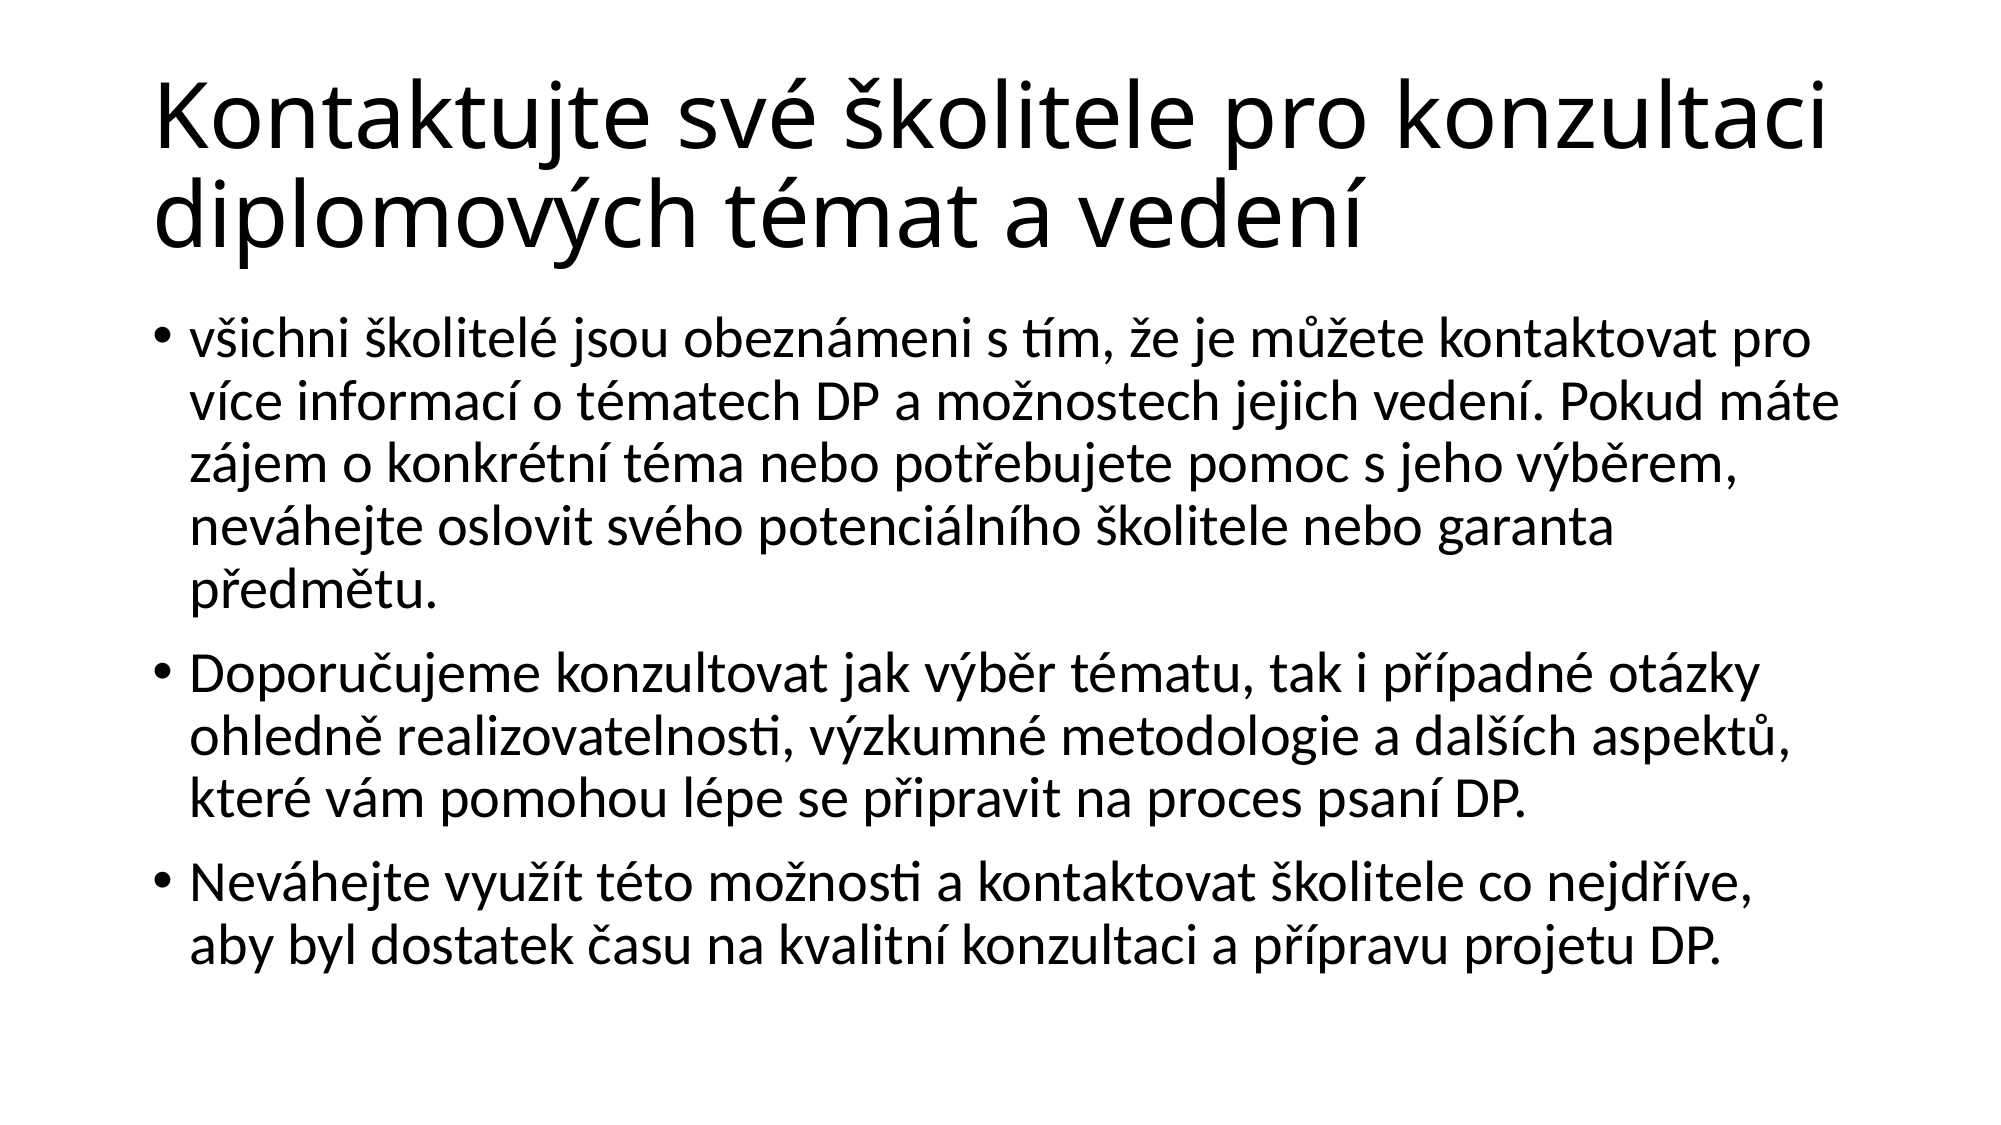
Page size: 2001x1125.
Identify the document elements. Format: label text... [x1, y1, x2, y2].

list všichni školitelé jsou obeznámeni s tím, že je můžete kontaktovat pro více informací o tématech DP a možnostech jejich vedení. Pokud máte zájem o konkrétní téma nebo potřebujete pomoc s jeho výběrem, neváhejte oslovit svého potenciálního školitele nebo garanta předmětu. Doporučujeme konzultovat jak výběr tématu, tak i případné otázky ohledně realizovatelnosti, výzkumné metodologie a dalších aspektů, které vám pomohou lépe se připravit na proces psaní DP. Neváhejte využít této možnosti a kontaktovat školitele co nejdříve, aby byl dostatek času na kvalitní konzultaci a přípravu projetu DP. [137, 299, 1863, 1014]
title Kontaktujte své školitele pro konzultaci diplomových témat a vedení [137, 59, 1863, 278]
